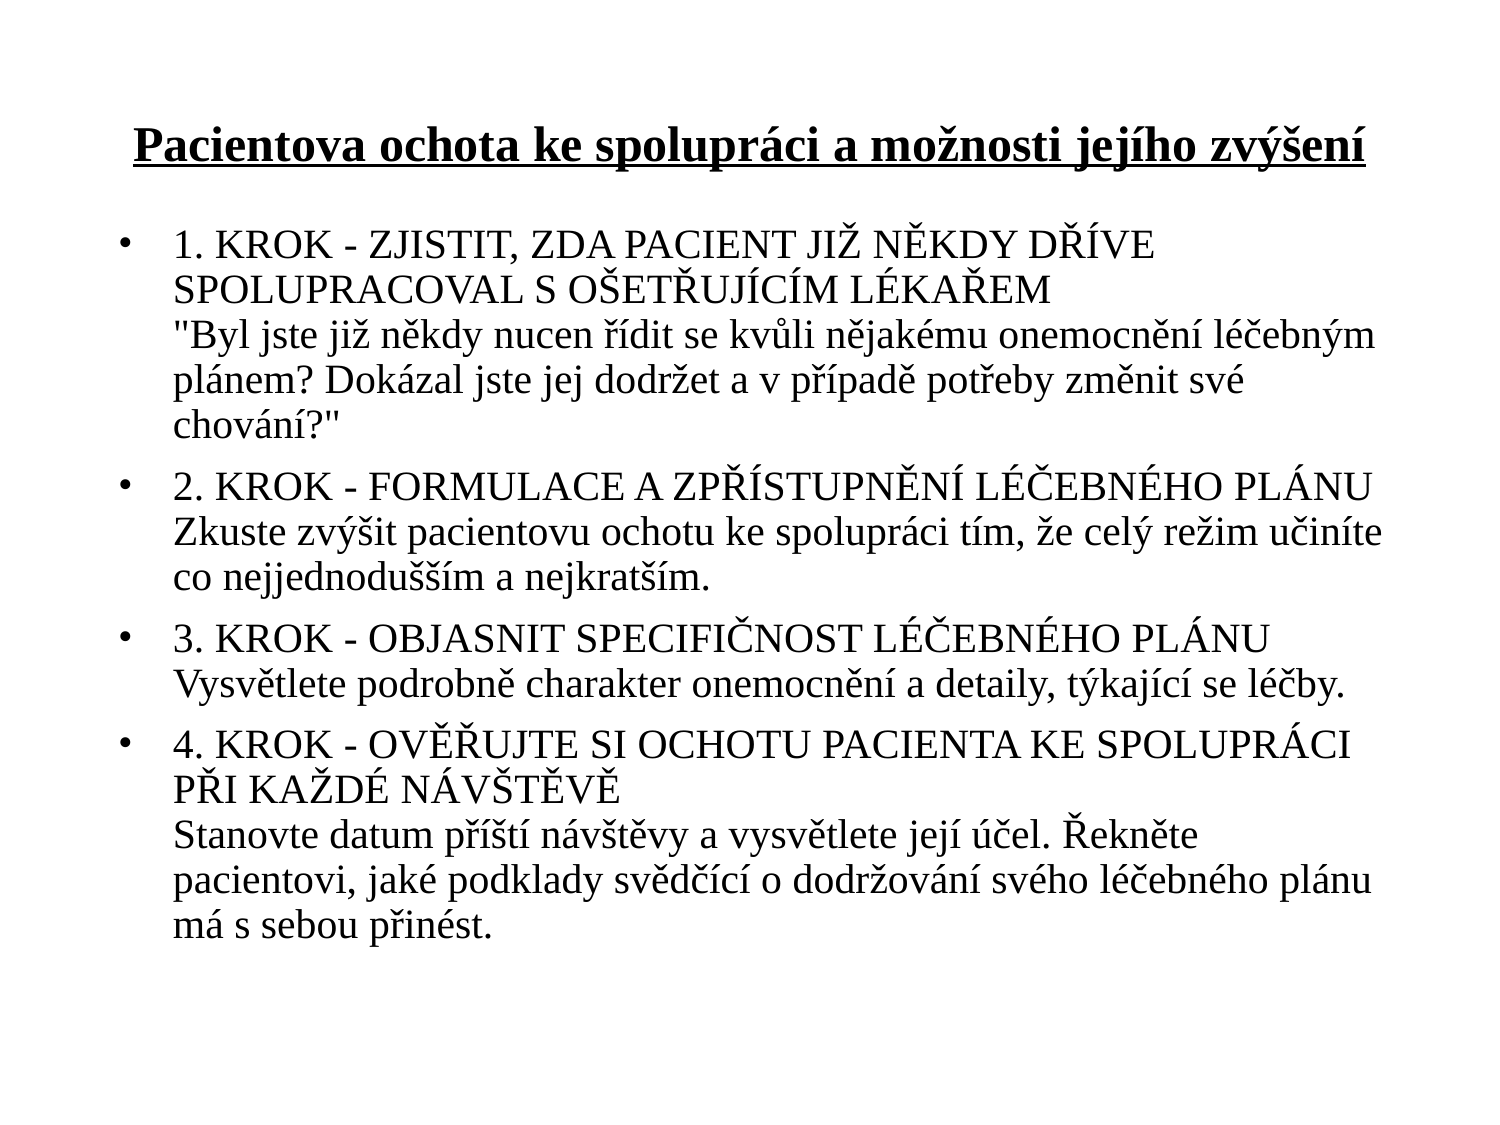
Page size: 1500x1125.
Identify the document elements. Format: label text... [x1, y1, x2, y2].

list 1. KROK - ZJISTIT, ZDA PACIENT JIŽ NĚKDY DŘÍVE SPOLUPRACOVAL S OŠETŘUJÍCÍM LÉKAŘEM "Byl jste již někdy nucen řídit se kvůli nějakému onemocnění léčebným plánem? Dokázal jste jej dodržet a v případě potřeby změnit své chování?" 2. KROK - FORMULACE A ZPŘÍSTUPNĚNÍ LÉČEBNÉHO PLÁNU Zkuste zvýšit pacientovu ochotu ke spolupráci tím, že celý režim učiníte co nejjednodušším a nejkratším. 3. KROK - OBJASNIT SPECIFIČNOST LÉČEBNÉHO PLÁNU Vysvětlete podrobně charakter onemocnění a detaily, týkající se léčby. 4. KROK - OVĚŘUJTE SI OCHOTU PACIENTA KE SPOLUPRÁCI PŘI KAŽDÉ NÁVŠTĚVĚ Stanovte datum příští návštěvy a vysvětlete její účel. Řekněte pacientovi, jaké podklady svědčící o dodržování svého léčebného plánu má s sebou přinést. [118, 222, 1393, 1038]
title Pacientova ochota ke spolupráci a možnosti jejího zvýšení [112, 83, 1388, 207]
